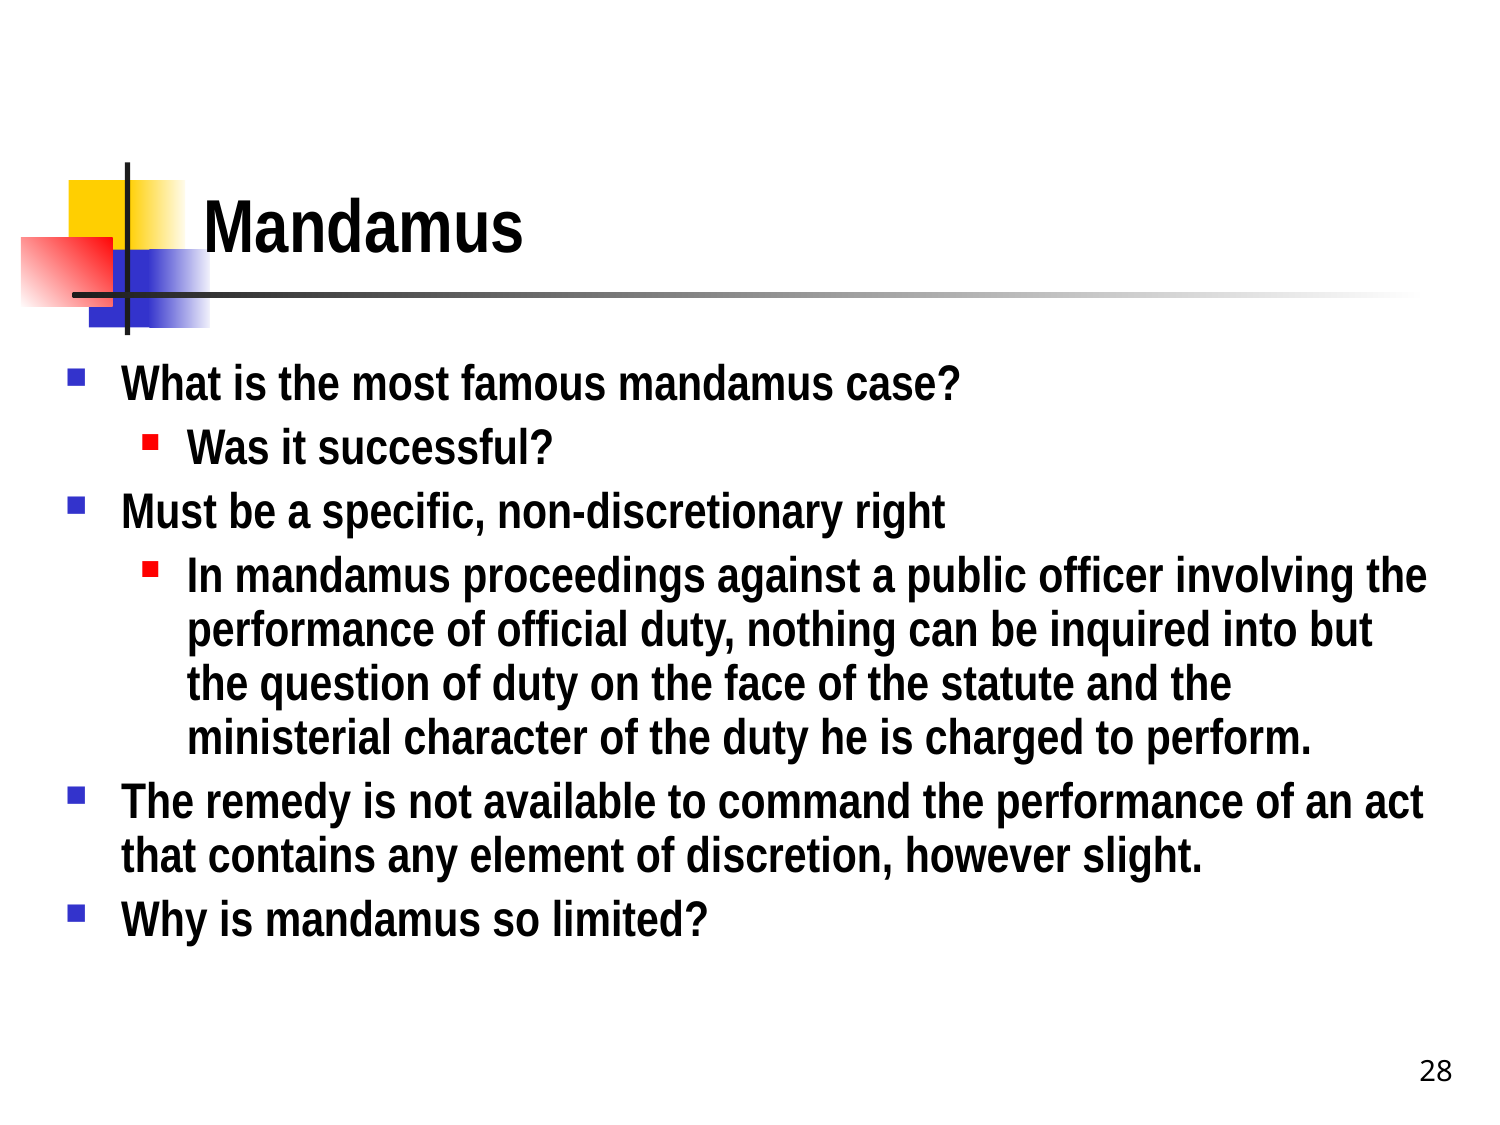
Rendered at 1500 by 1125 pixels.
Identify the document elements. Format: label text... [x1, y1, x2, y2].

title Mandamus [188, 35, 1468, 275]
list What is the most famous mandamus case? Was it successful? Must be a specific, non-discretionary right In mandamus proceedings against a public officer involving the performance of official duty, nothing can be inquired into but the question of duty on the face of the statute and the ministerial character of the duty he is charged to perform. The remedy is not available to command the performance of an act that contains any element of discretion, however slight. Why is mandamus so limited? [50, 350, 1450, 1088]
slide_number 28 [1155, 1024, 1468, 1100]
